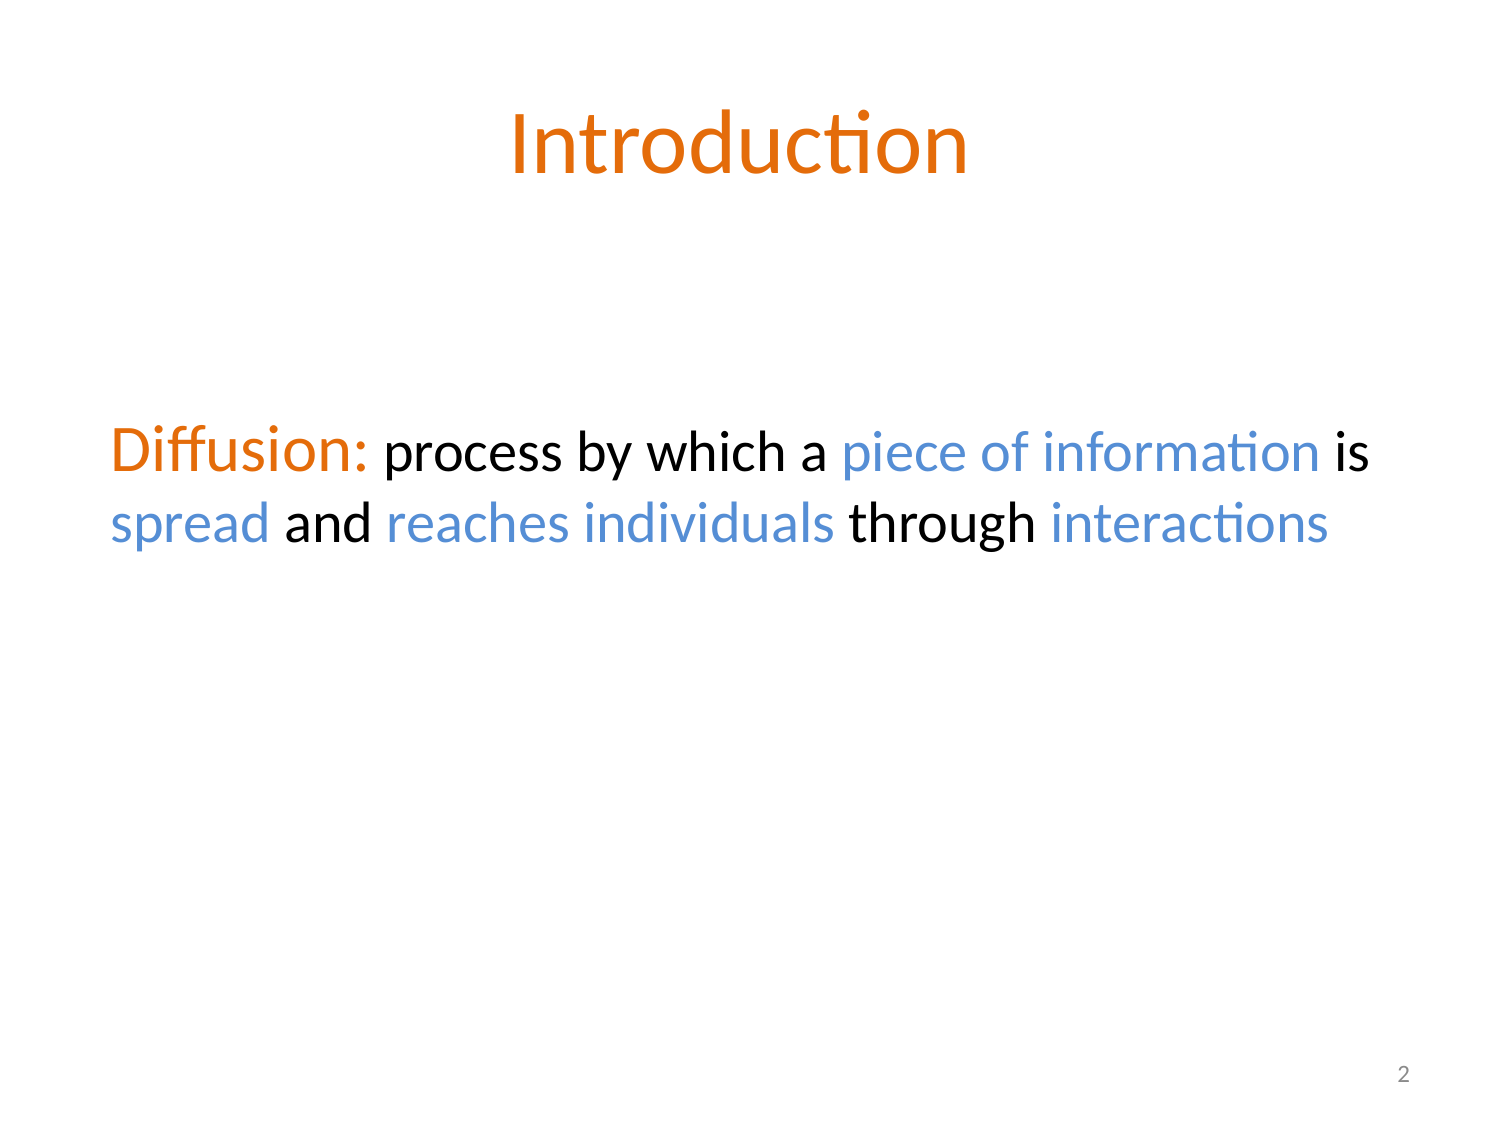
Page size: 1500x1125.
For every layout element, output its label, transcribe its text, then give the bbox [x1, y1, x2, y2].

slide_number 2 [1074, 1042, 1425, 1103]
title Introduction [64, 42, 1415, 231]
text_box Diffusion: process by which a piece of information is spread and reaches individuals through interactions [96, 397, 1400, 562]
